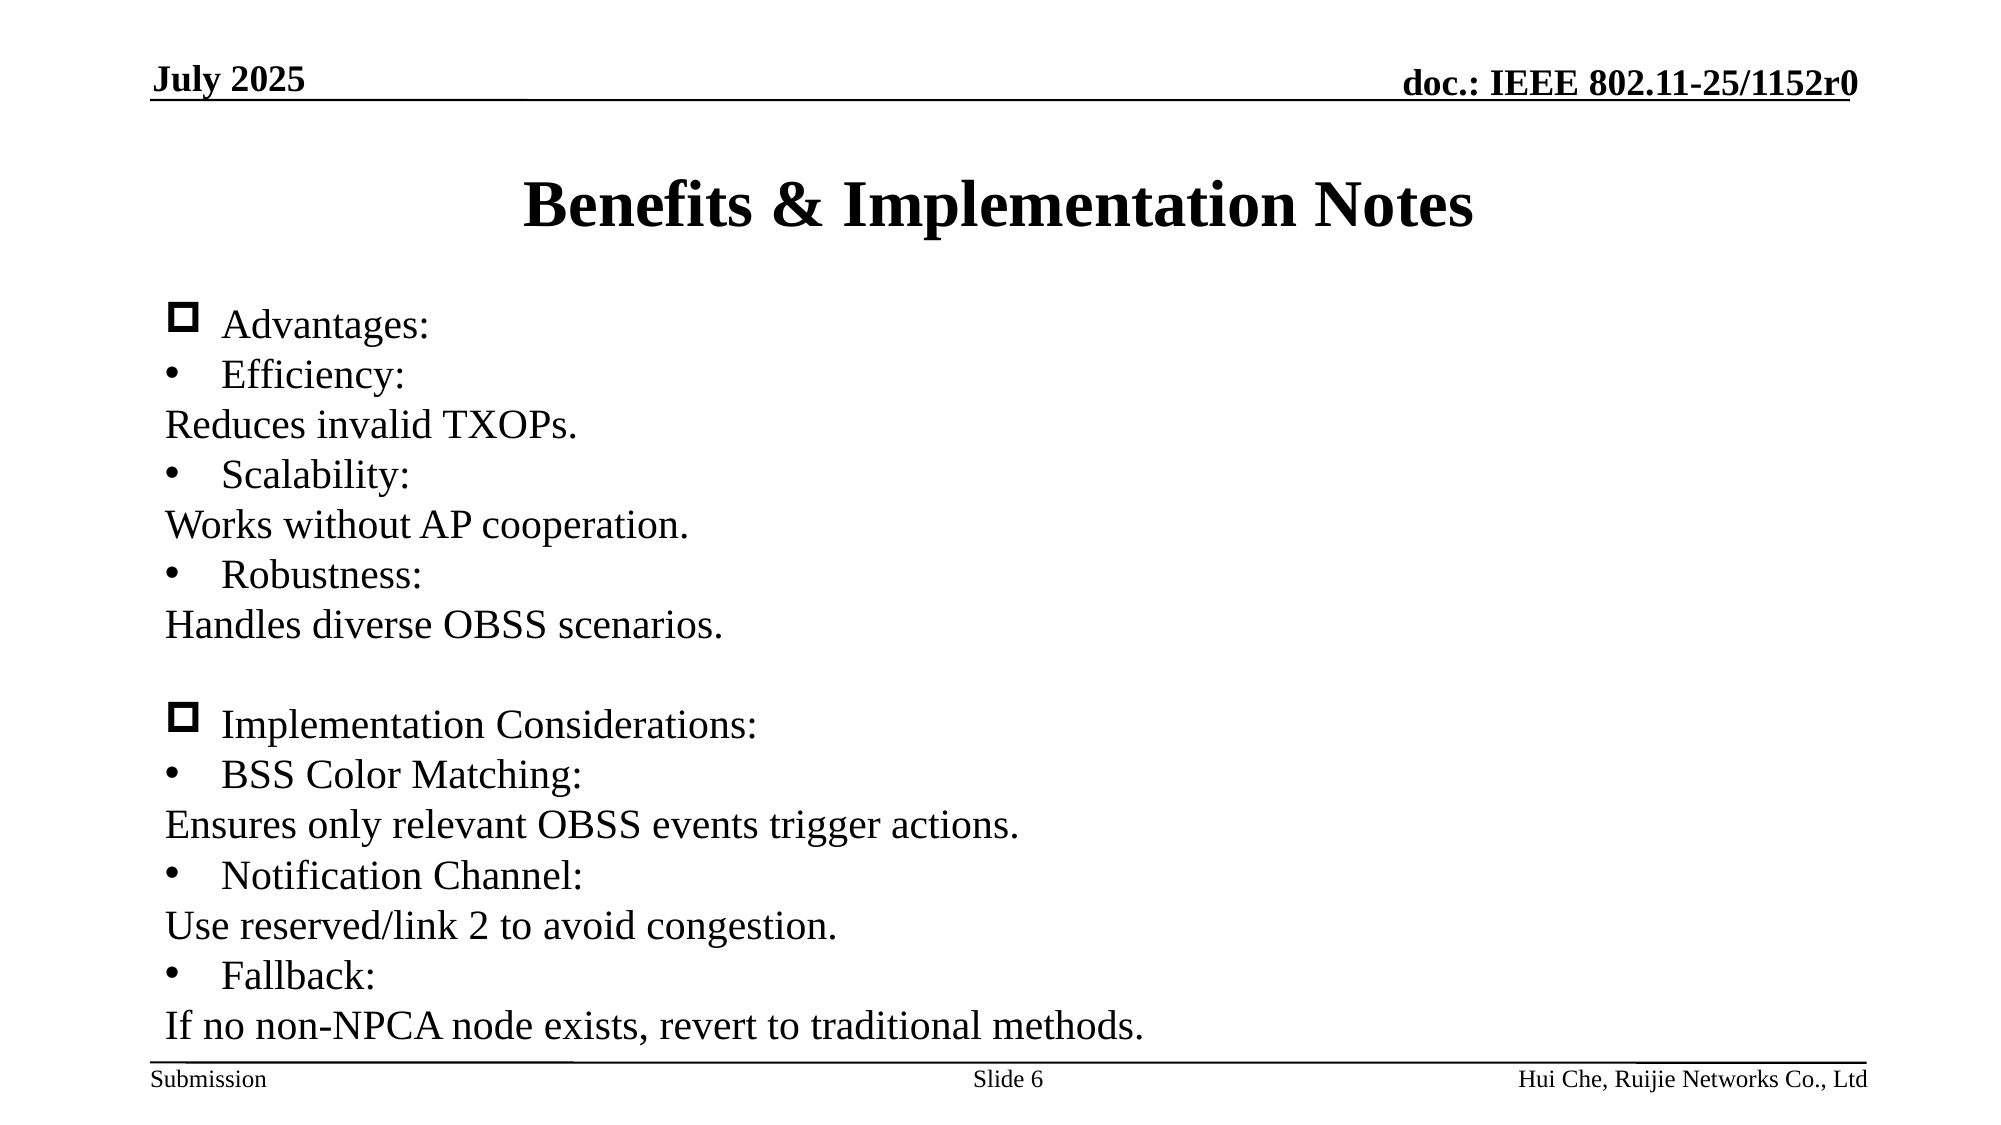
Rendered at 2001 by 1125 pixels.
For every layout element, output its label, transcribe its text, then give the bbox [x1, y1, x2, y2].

footer Hui Che, Ruijie Networks Co., Ltd [1171, 1061, 1869, 1093]
slide_number Slide 6 [950, 1061, 1067, 1123]
title Benefits & Implementation Notes [149, 112, 1850, 288]
text_box Advantages: Efficiency: Reduces invalid TXOPs. Scalability: Works without AP cooperation. Robustness: Handles diverse OBSS scenarios. Implementation Considerations: BSS Color Matching: Ensures only relevant OBSS events trigger actions. Notification Channel: Use reserved/link 2 to avoid congestion. Fallback: If no non-NPCA node exists, revert to traditional methods. [150, 289, 1850, 1055]
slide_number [152, 54, 563, 100]
